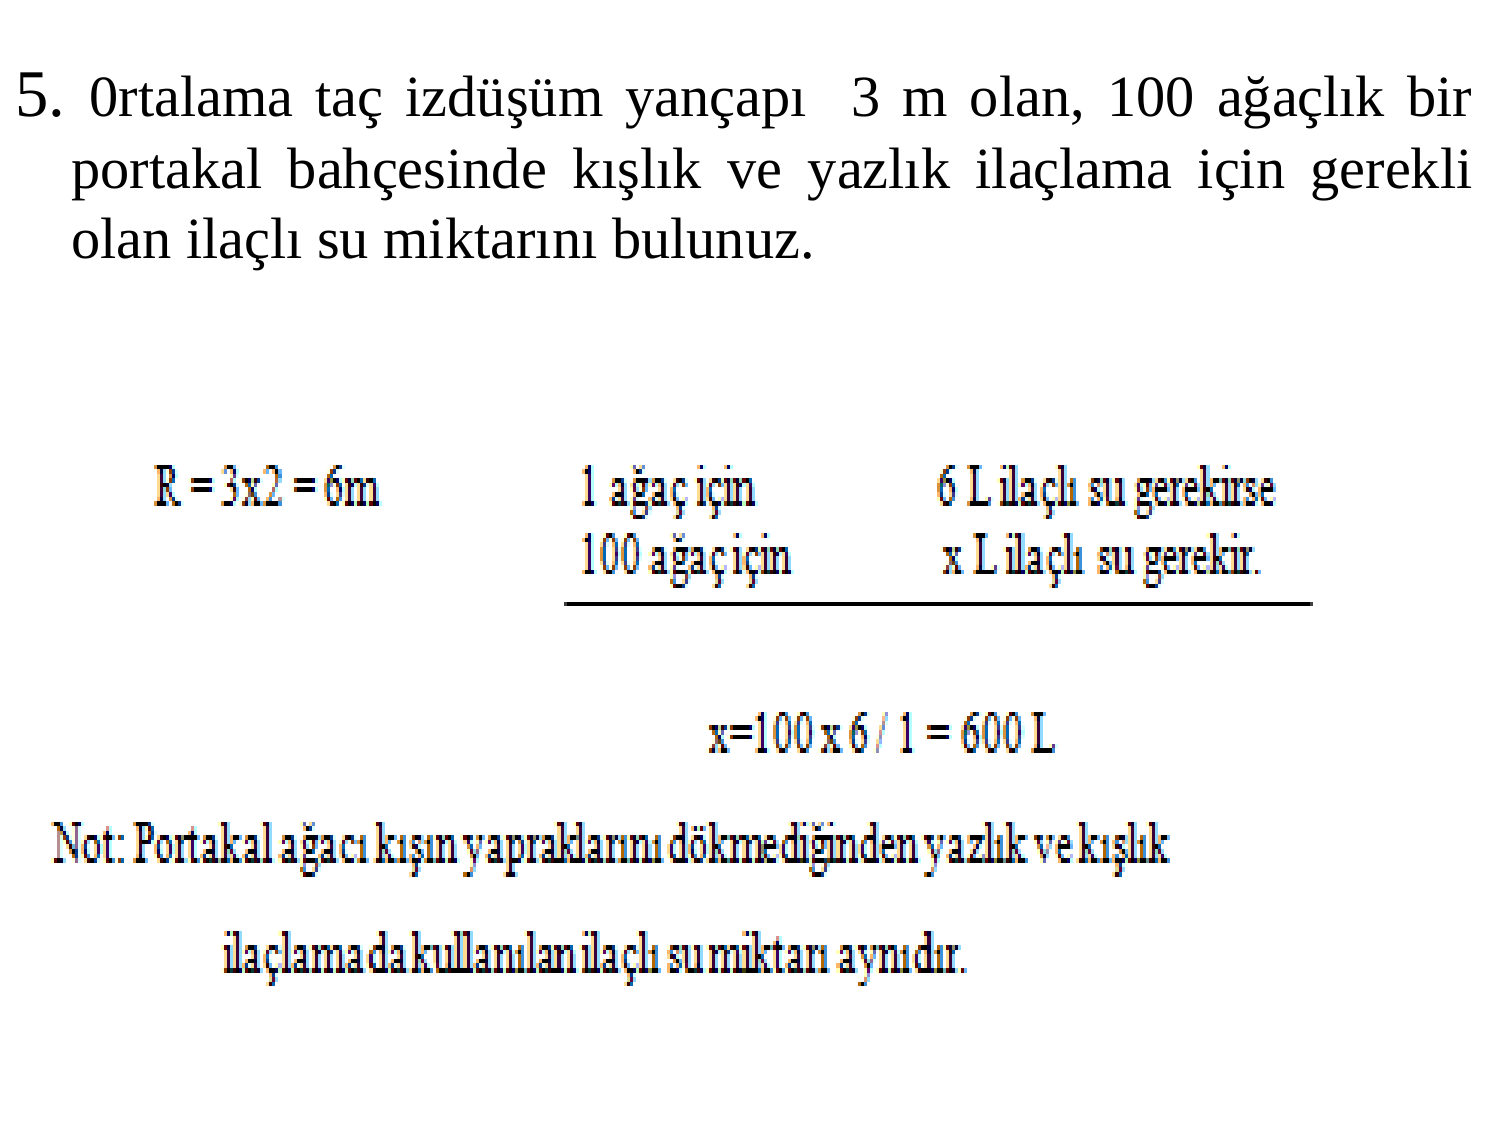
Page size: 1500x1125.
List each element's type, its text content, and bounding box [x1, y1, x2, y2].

picture [0, 314, 1489, 1083]
list 5. 0rtalama taç izdüşüm yançapı 3 m olan, 100 ağaçlık bir portakal bahçesinde kışlık ve yazlık ilaçlama için gerekli olan ilaçlı su miktarını bulunuz. [0, 42, 1489, 313]
